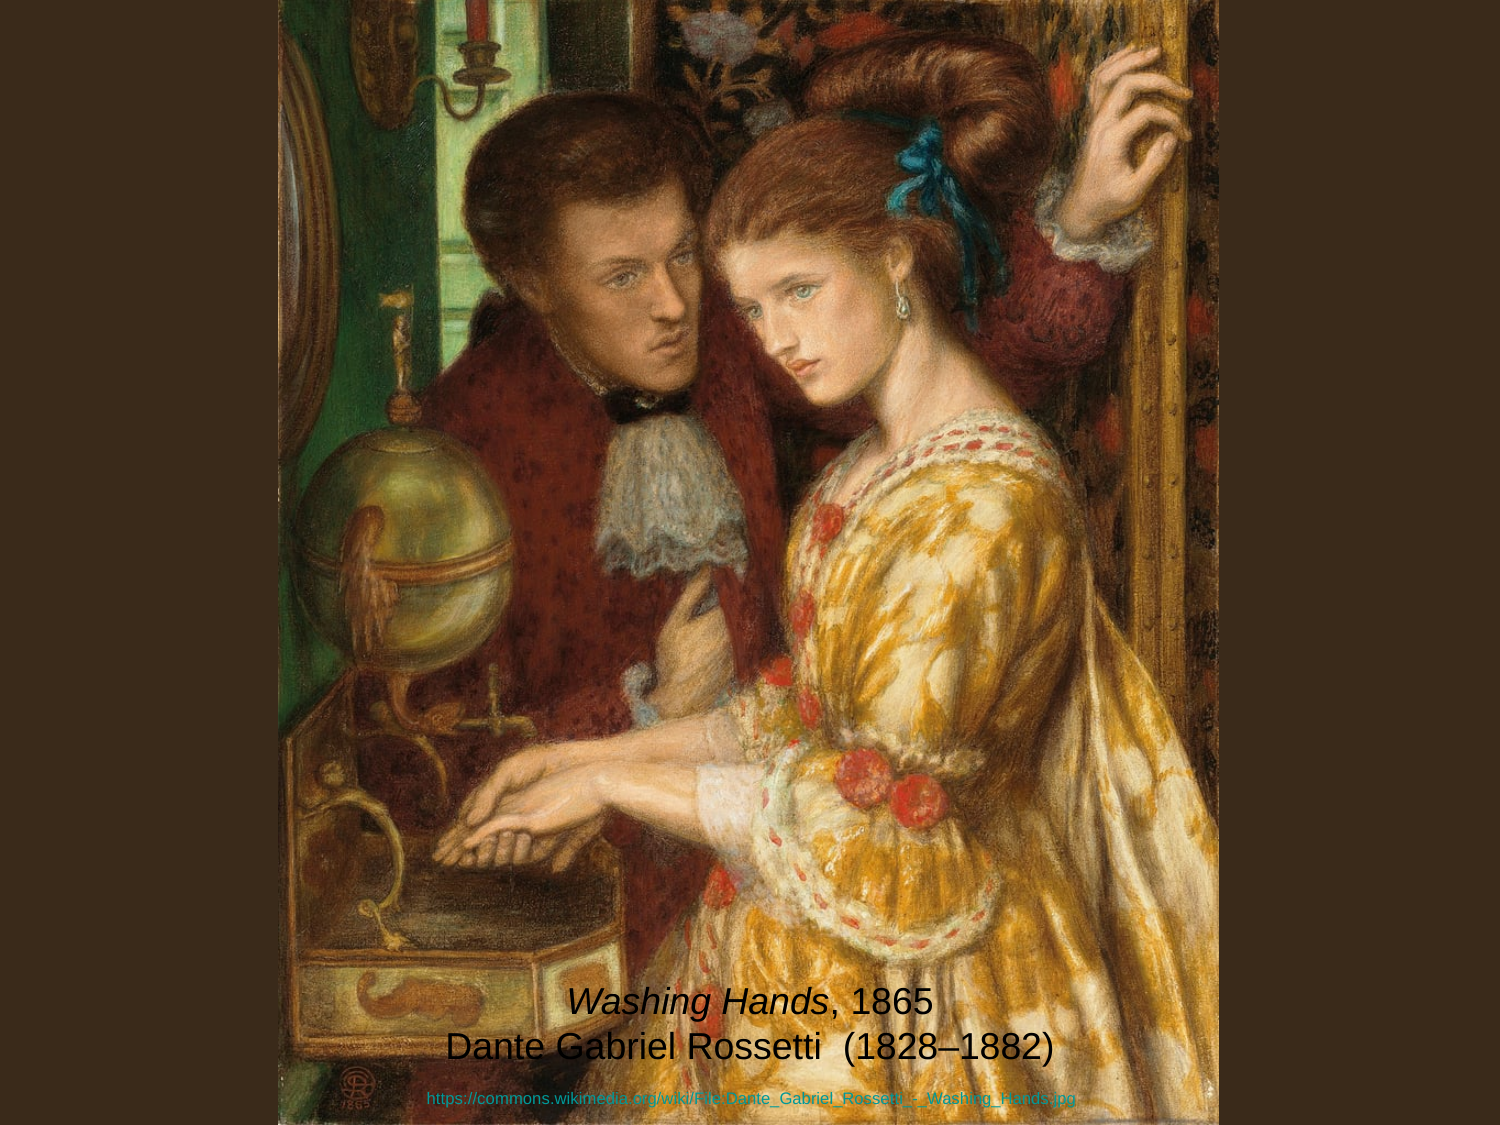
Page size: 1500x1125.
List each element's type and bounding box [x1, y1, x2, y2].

picture [278, 0, 1219, 1125]
